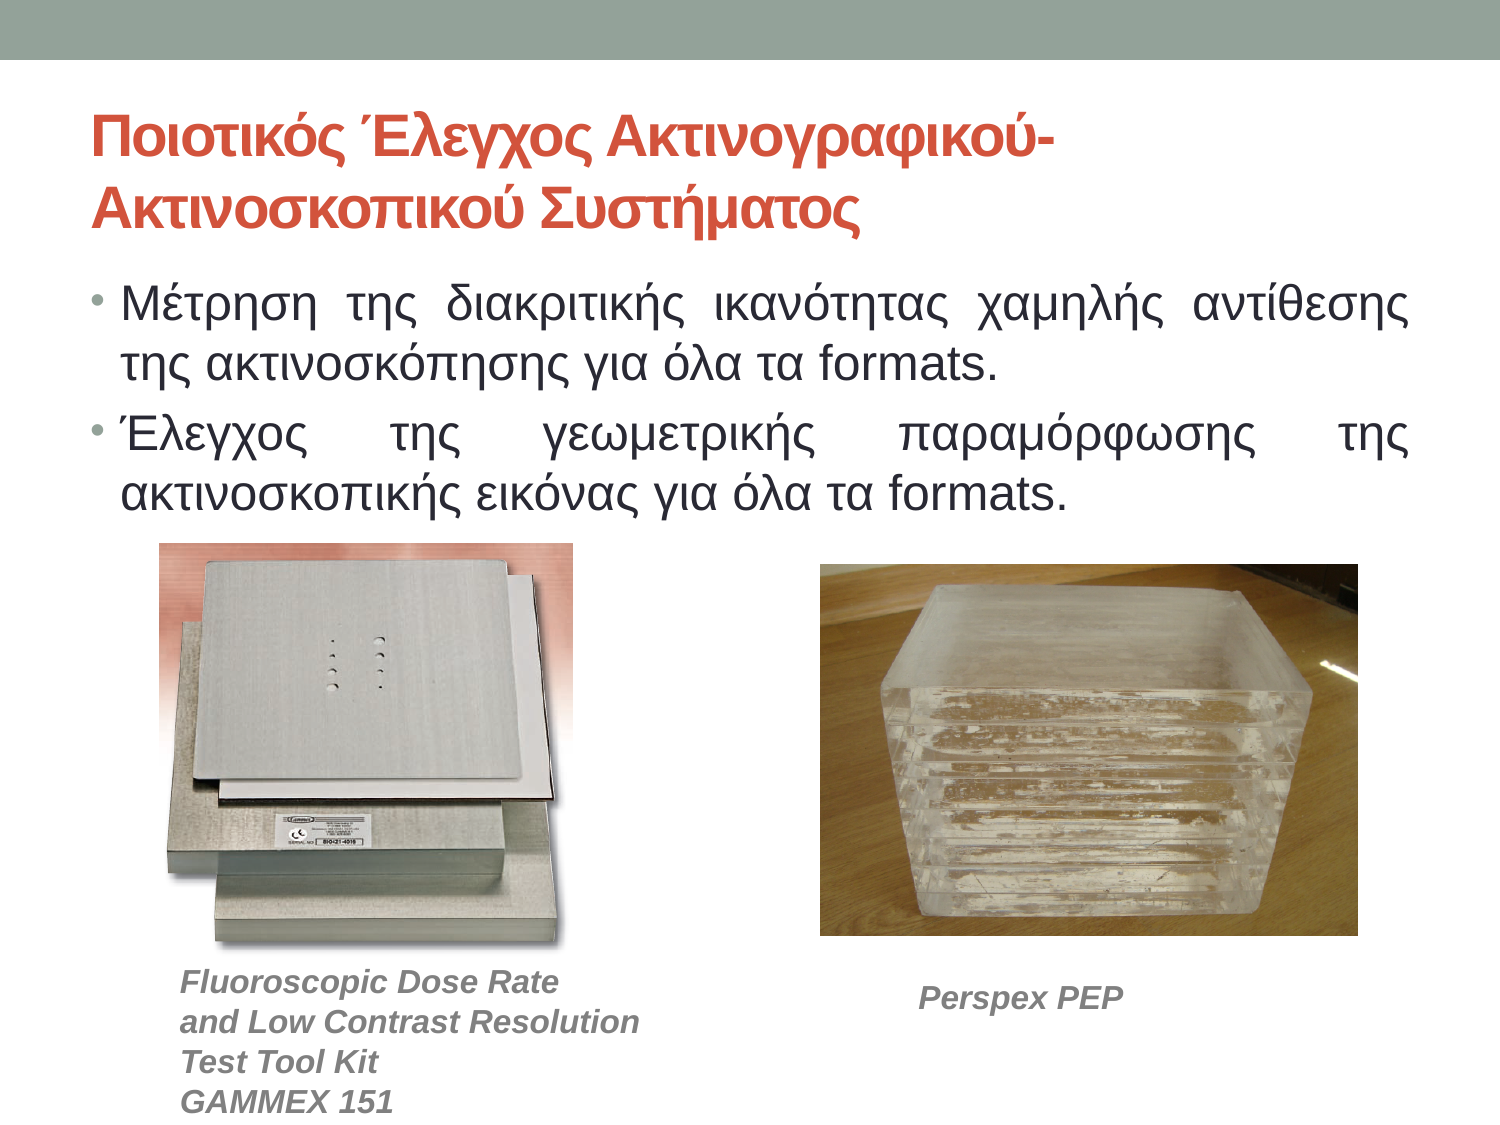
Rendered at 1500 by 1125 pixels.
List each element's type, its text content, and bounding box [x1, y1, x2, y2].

picture [820, 564, 1359, 936]
picture [159, 542, 573, 958]
text_box Perspex PEP [903, 968, 1247, 1024]
list Μέτρηση της διακριτικής ικανότητας χαμηλής αντίθεσης της ακτινοσκόπησης για όλα τα formats. Έλεγχος της γεωμετρικής παραμόρφωσης της ακτινοσκοπικής εικόνας για όλα τα formats. [74, 262, 1426, 1063]
title Ποιοτικός Έλεγχος Ακτινογραφικού-Ακτινοσκοπικού Συστήματος [75, 87, 1425, 250]
text_box Fluoroscopic Dose Rate and Low Contrast Resolution Test Tool Kit GAMMEX 151 [165, 953, 750, 1125]
